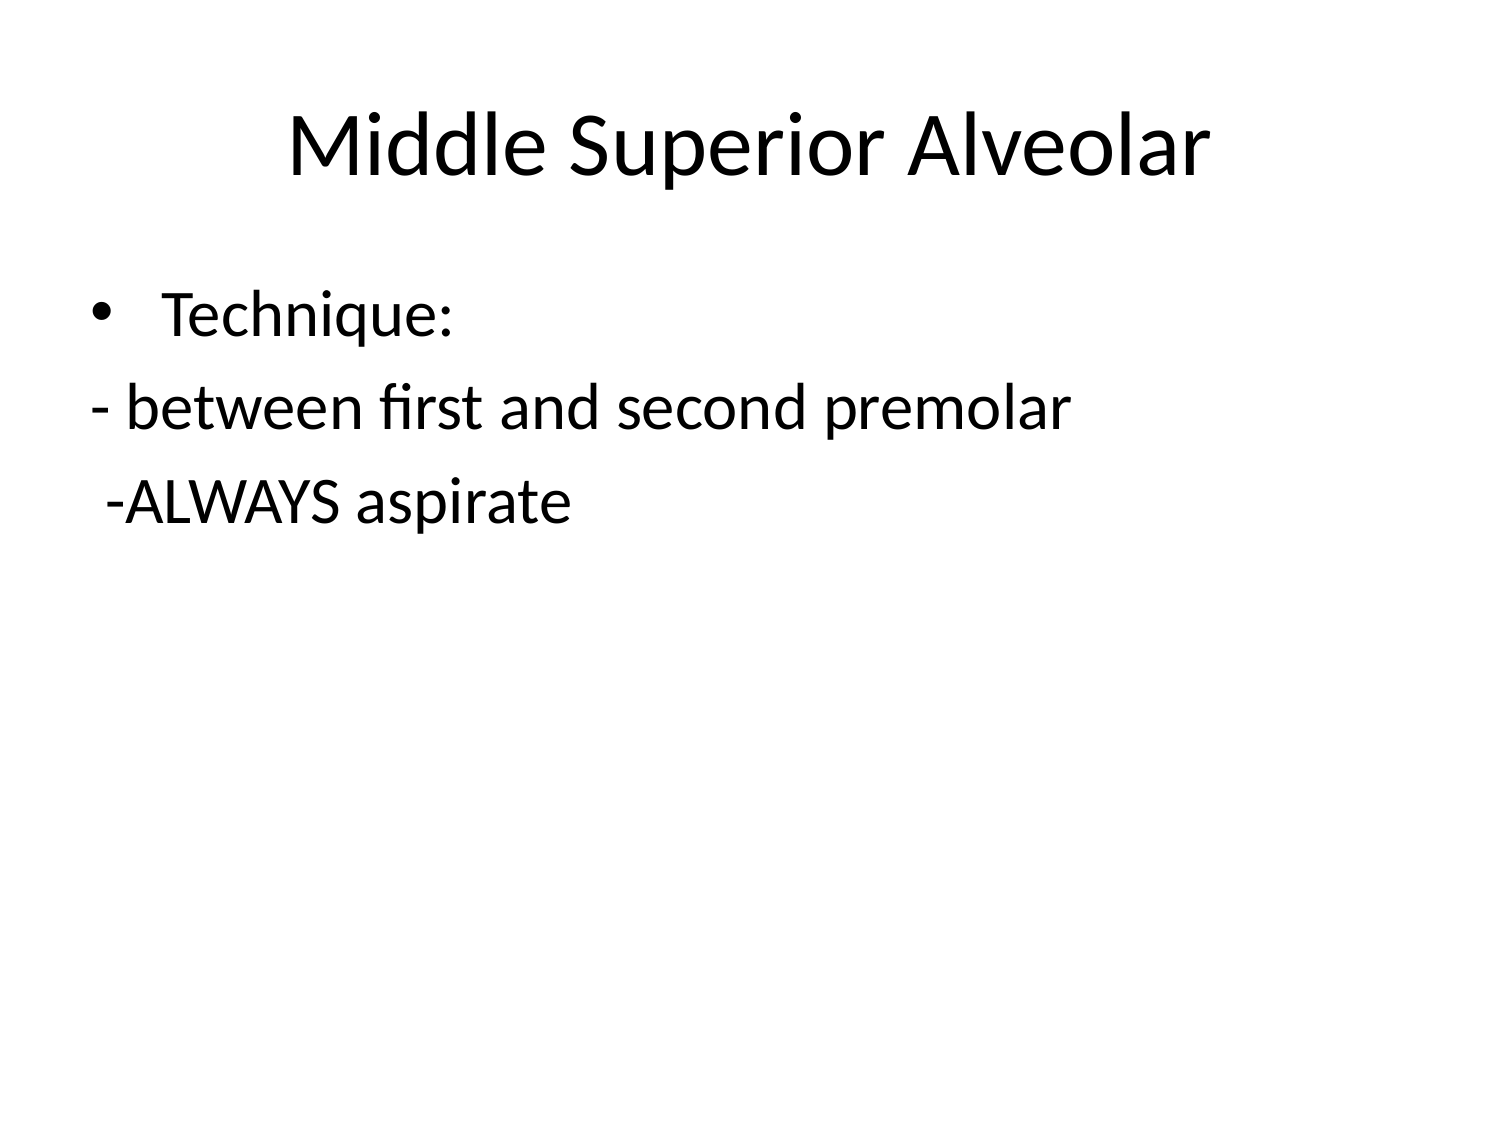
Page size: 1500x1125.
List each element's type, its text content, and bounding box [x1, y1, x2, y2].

list Technique: - between first and second premolar -ALWAYS aspirate [75, 262, 1425, 1005]
title Middle Superior Alveolar [75, 45, 1425, 233]
